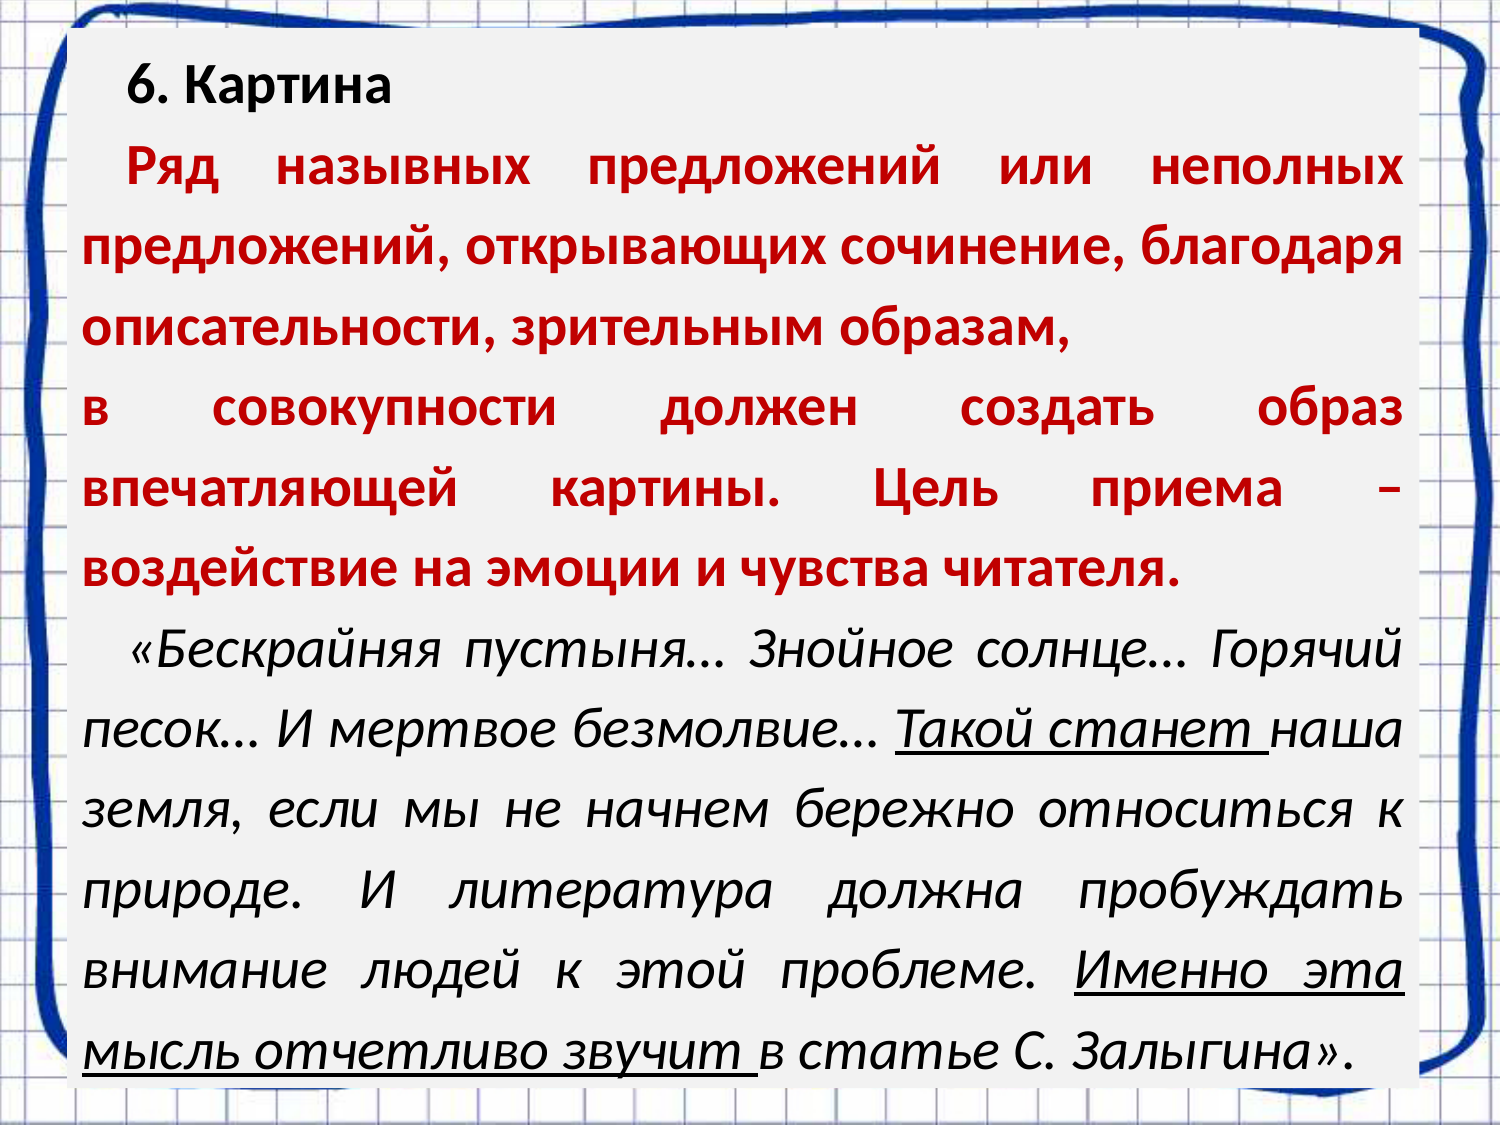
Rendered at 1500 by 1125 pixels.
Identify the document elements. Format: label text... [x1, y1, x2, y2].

text_box 6. Картина Ряд назывных предложений или неполных предложений, открывающих сочинение, благодаря описательности, зрительным образам, в совокупности должен создать образ впечатляющей картины. Цель приема – воздействие на эмоции и чувства читателя. «Бескрайняя пустыня… Знойное солнце… Горячий песок… И мертвое безмолвие… Такой станет наша земля, если мы не начнем бережно относиться к природе. И литература должна пробуждать внимание людей к этой проблеме. Именно эта мысль отчетливо звучит в статье С. Залыгина». [67, 27, 1420, 1089]
picture [0, 0, 1500, 1125]
